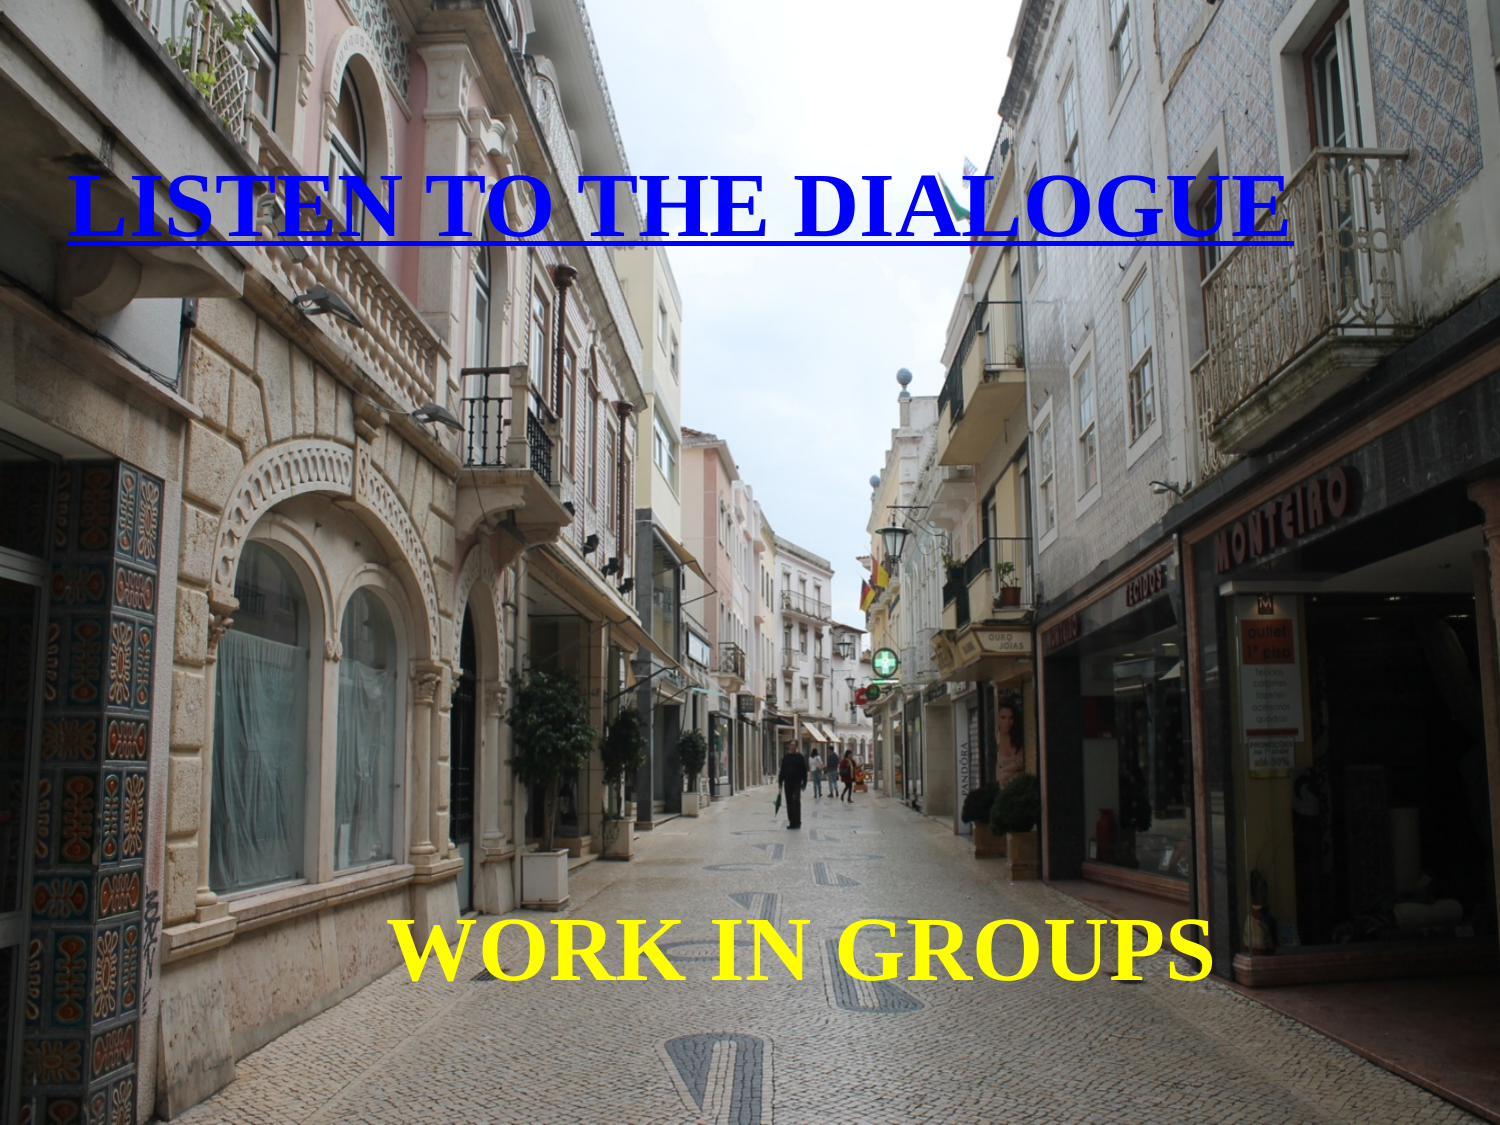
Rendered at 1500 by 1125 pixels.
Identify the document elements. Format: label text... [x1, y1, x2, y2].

text_box WORK IN GROUPS [371, 881, 1235, 1007]
text_box LISTEN TO THE DIALOGUE [53, 137, 1400, 262]
picture [0, 0, 1500, 1125]
